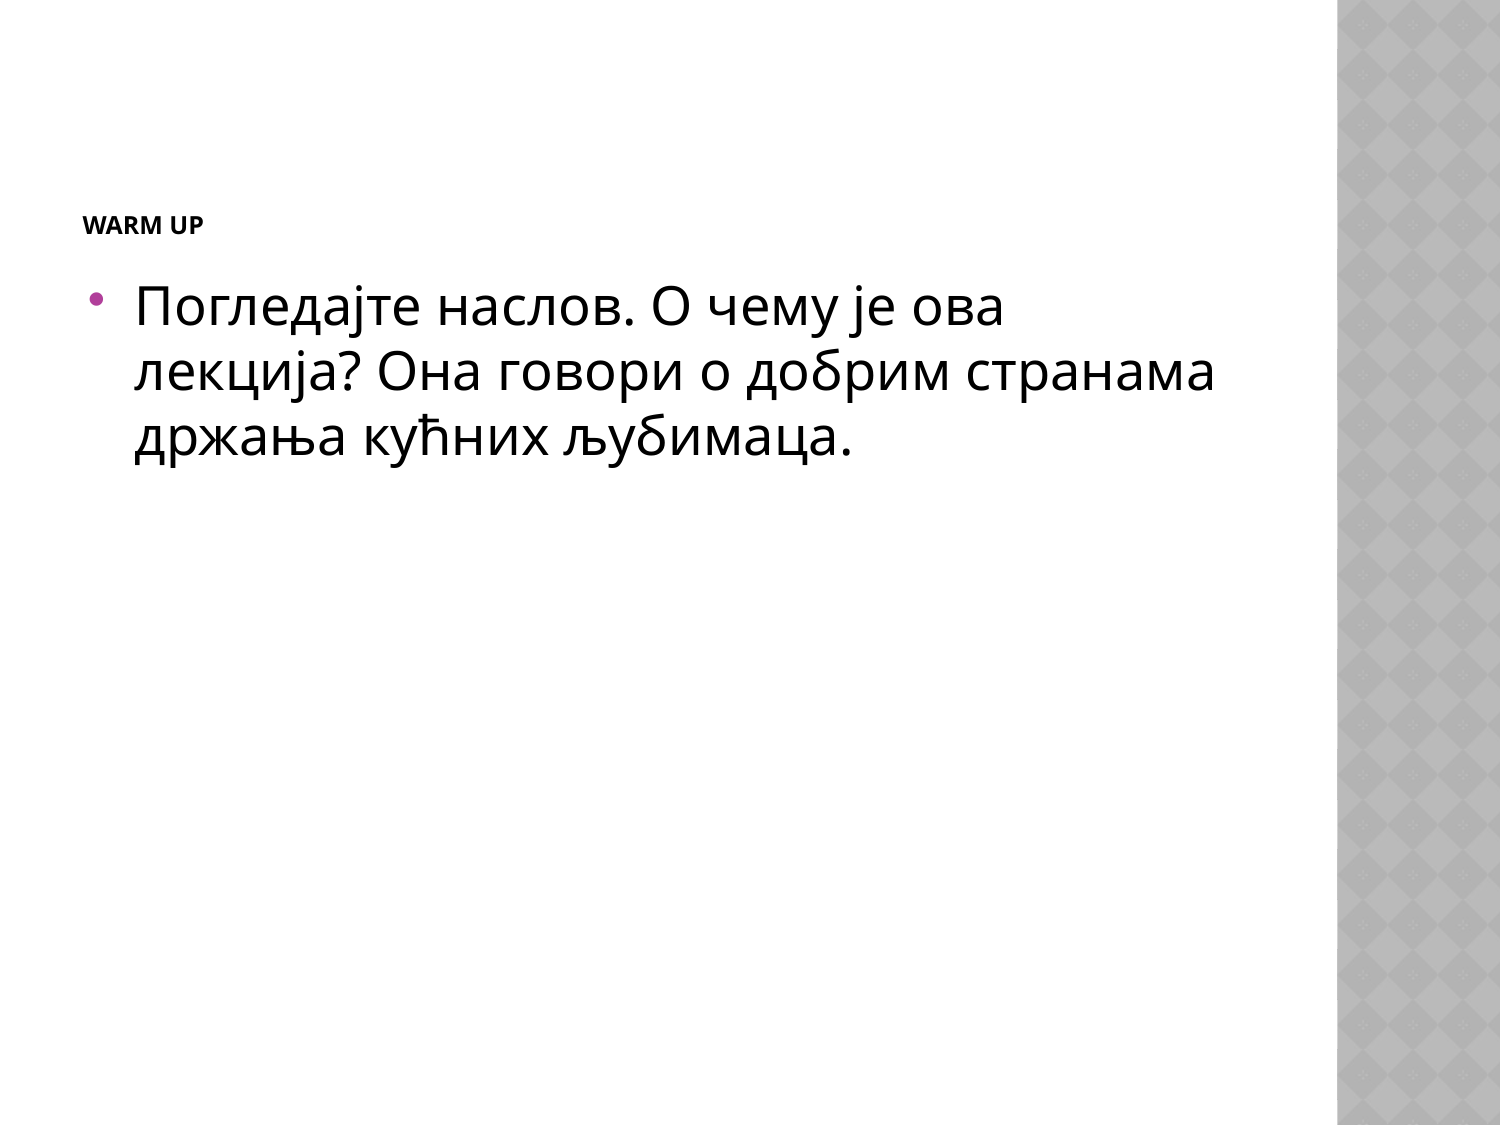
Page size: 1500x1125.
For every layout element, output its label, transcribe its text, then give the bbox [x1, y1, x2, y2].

list Погледајте наслов. О чему је ова лекција? Она говори о добрим странама држања кућних љубимаца. [75, 264, 1263, 1059]
title Warm up [75, 52, 1263, 240]
